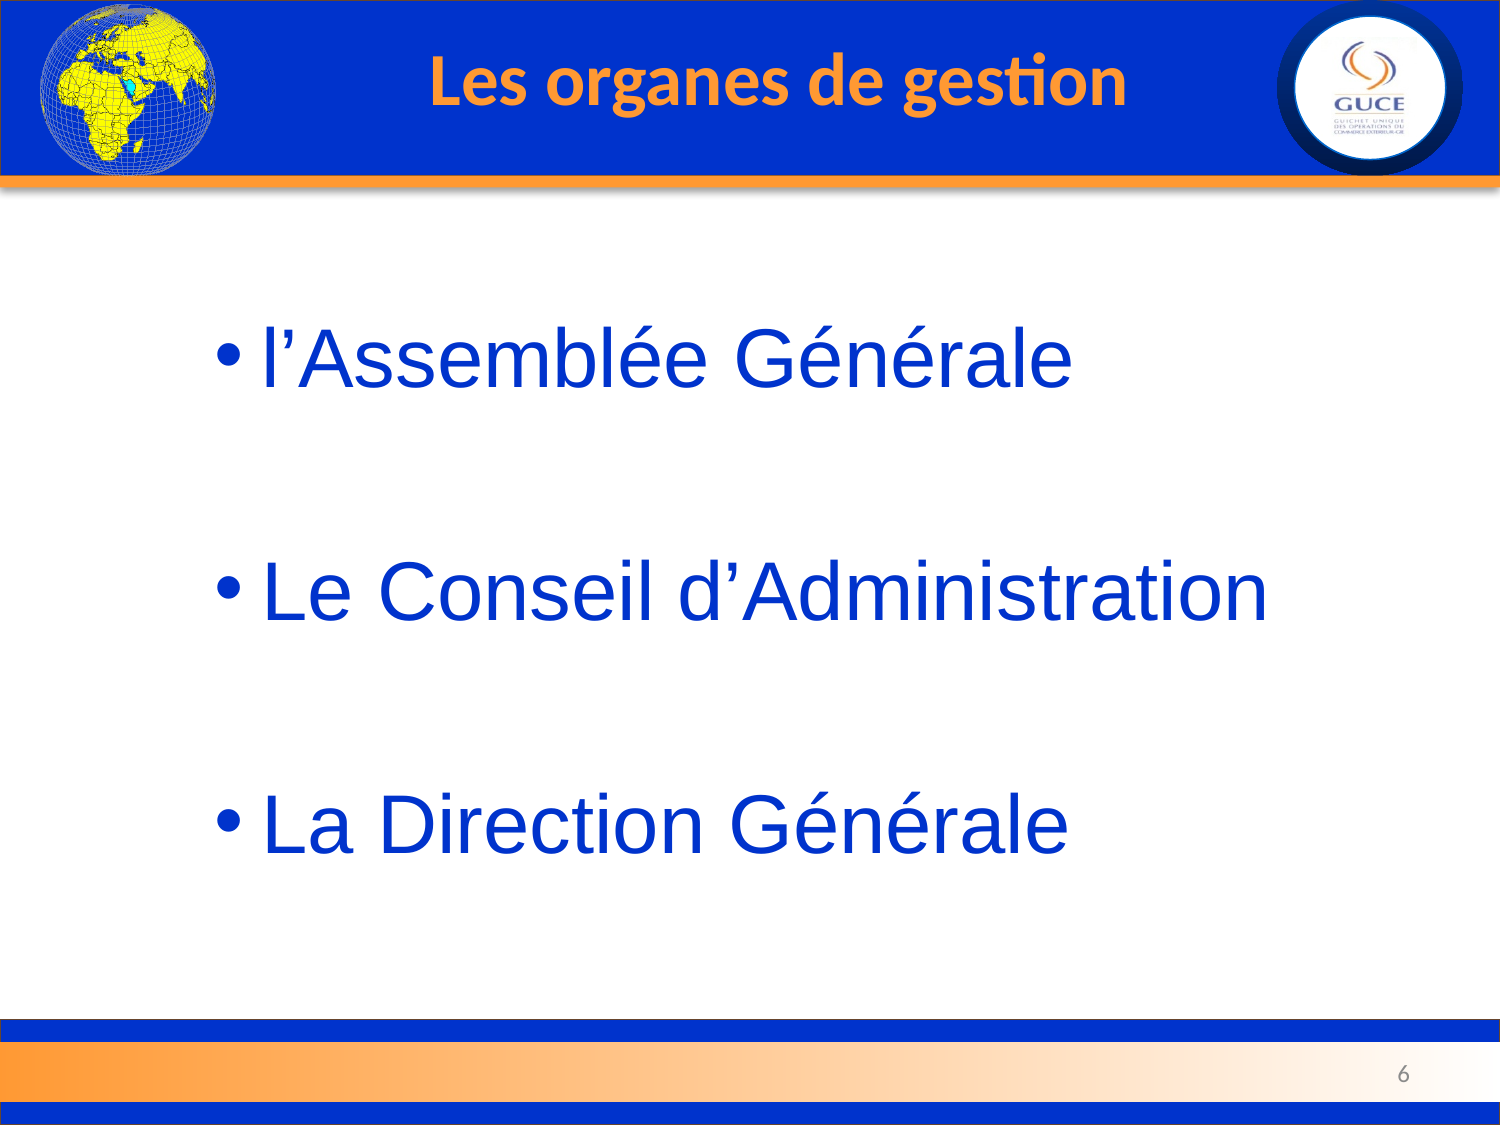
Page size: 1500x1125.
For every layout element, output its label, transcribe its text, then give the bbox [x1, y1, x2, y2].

picture [35, 0, 219, 188]
slide_number 6 [1074, 1042, 1425, 1103]
text_box l’Assemblée Générale Le Conseil d’Administration La Direction Générale [81, 296, 1418, 878]
picture [1321, 37, 1417, 137]
text_box Les organes de gestion [269, 23, 1289, 164]
